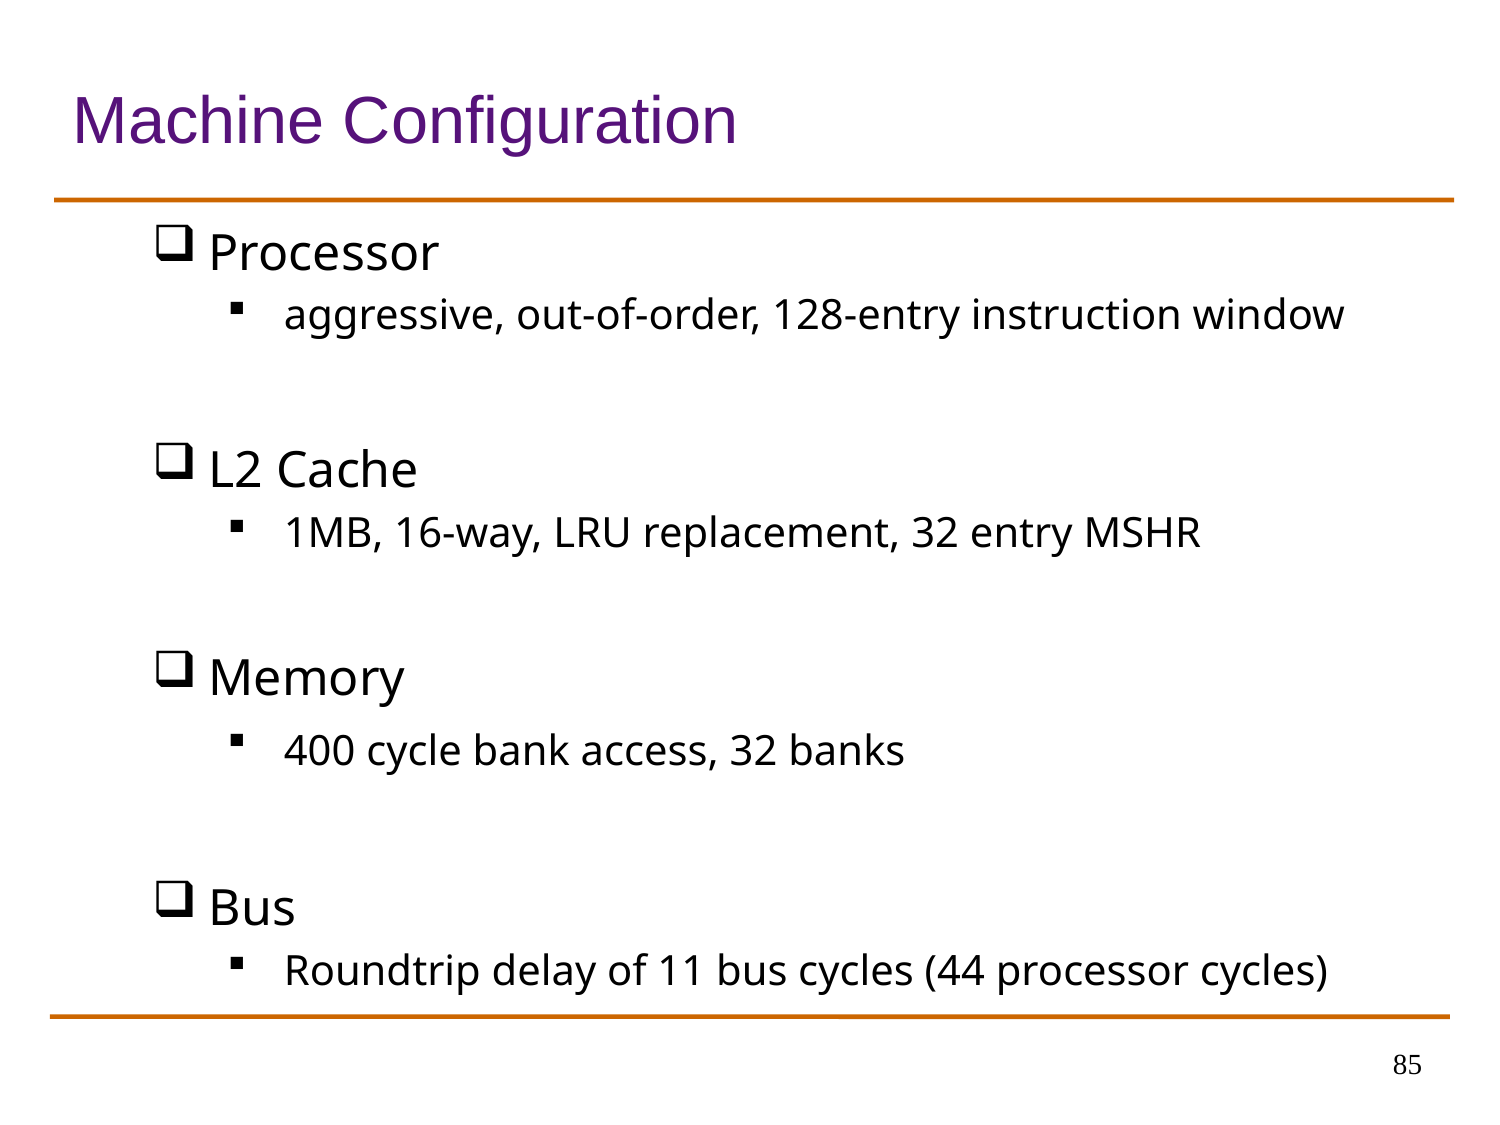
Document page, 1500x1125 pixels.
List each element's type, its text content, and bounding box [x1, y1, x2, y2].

title Machine Configuration [57, 55, 1413, 193]
list Processor aggressive, out-of-order, 128-entry instruction window L2 Cache 1MB, 16-way, LRU replacement, 32 entry MSHR Memory 400 cycle bank access, 32 banks Bus Roundtrip delay of 11 bus cycles (44 processor cycles) [62, 212, 1400, 963]
slide_number 85 [1250, 1037, 1438, 1088]
